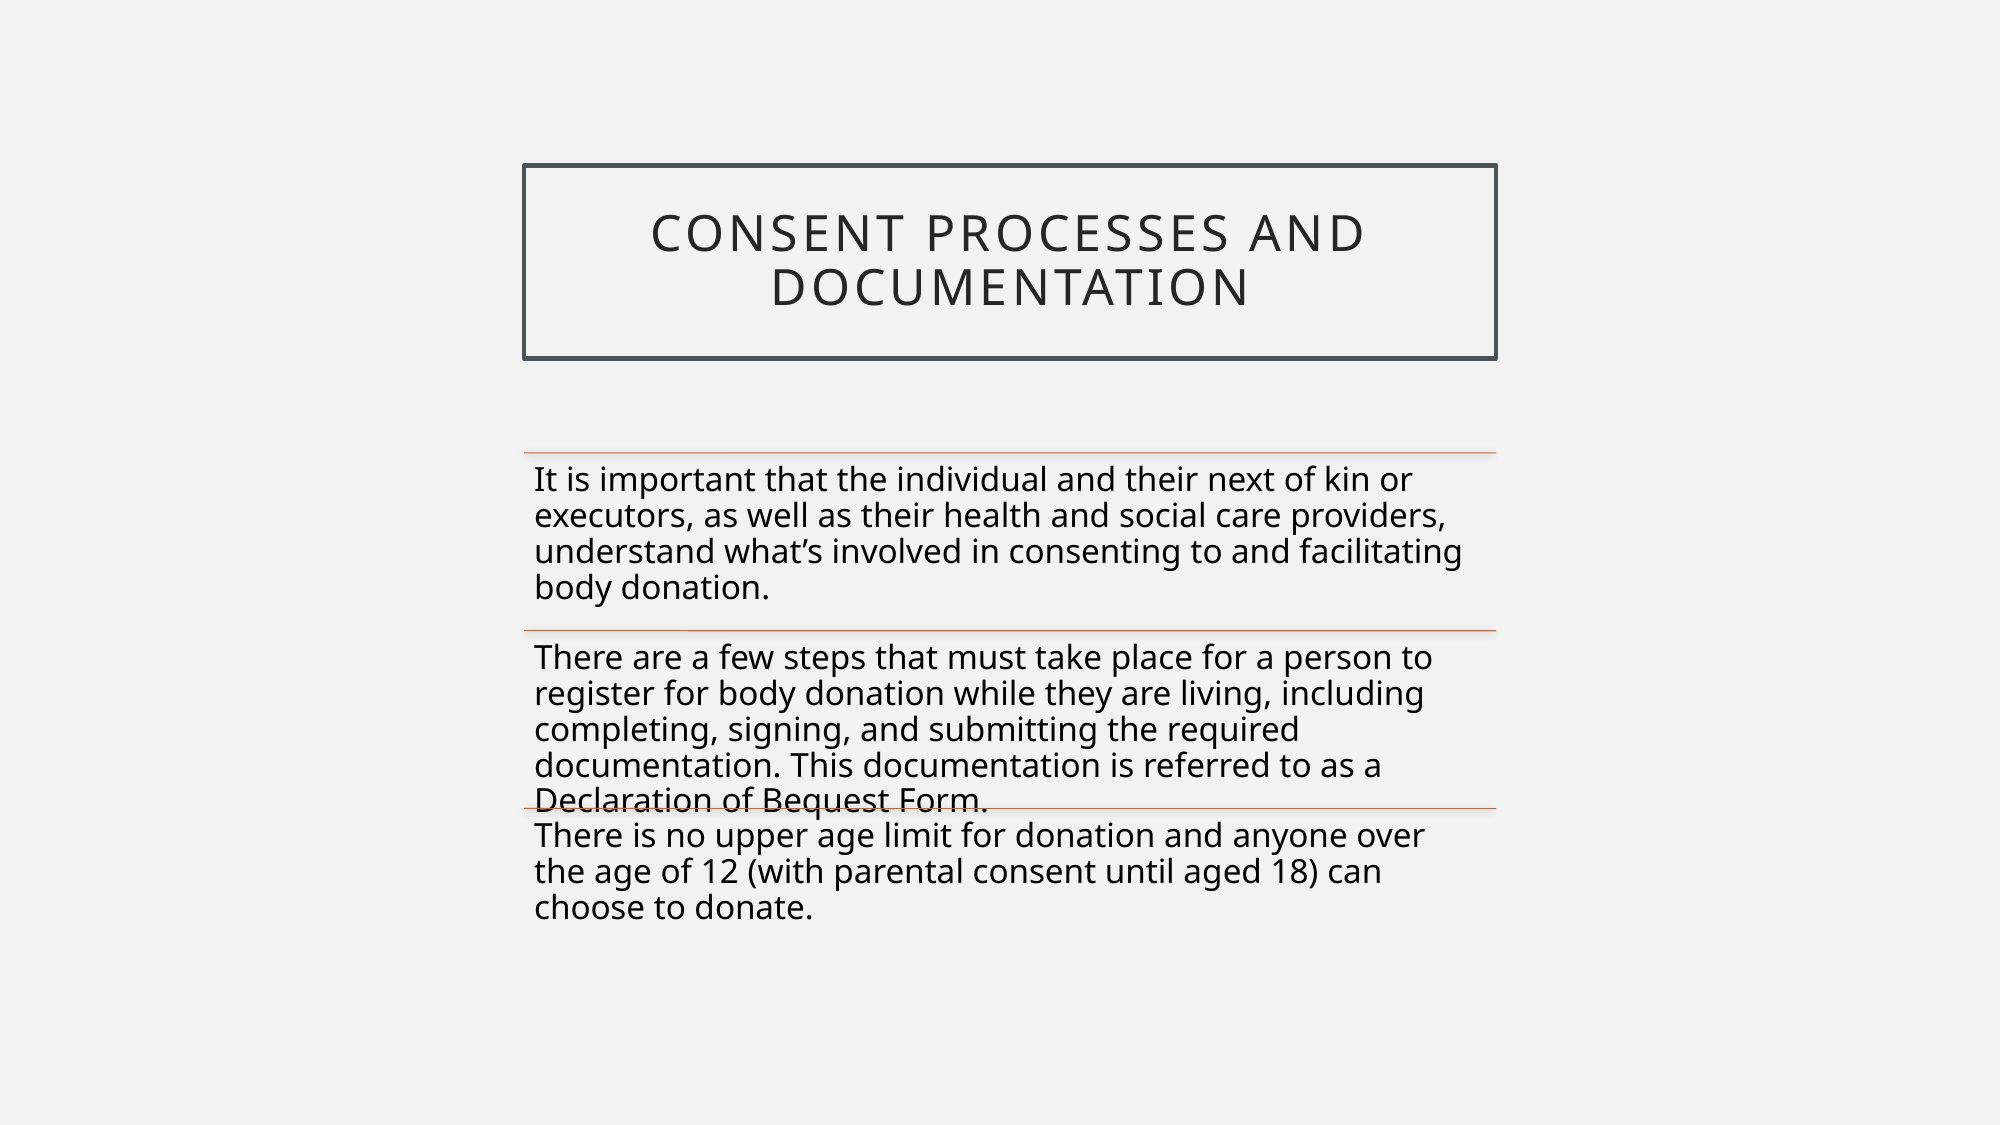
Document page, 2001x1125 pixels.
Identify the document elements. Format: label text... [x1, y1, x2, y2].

text_box Consent processes and documentation [524, 165, 1497, 359]
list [524, 452, 1497, 987]
